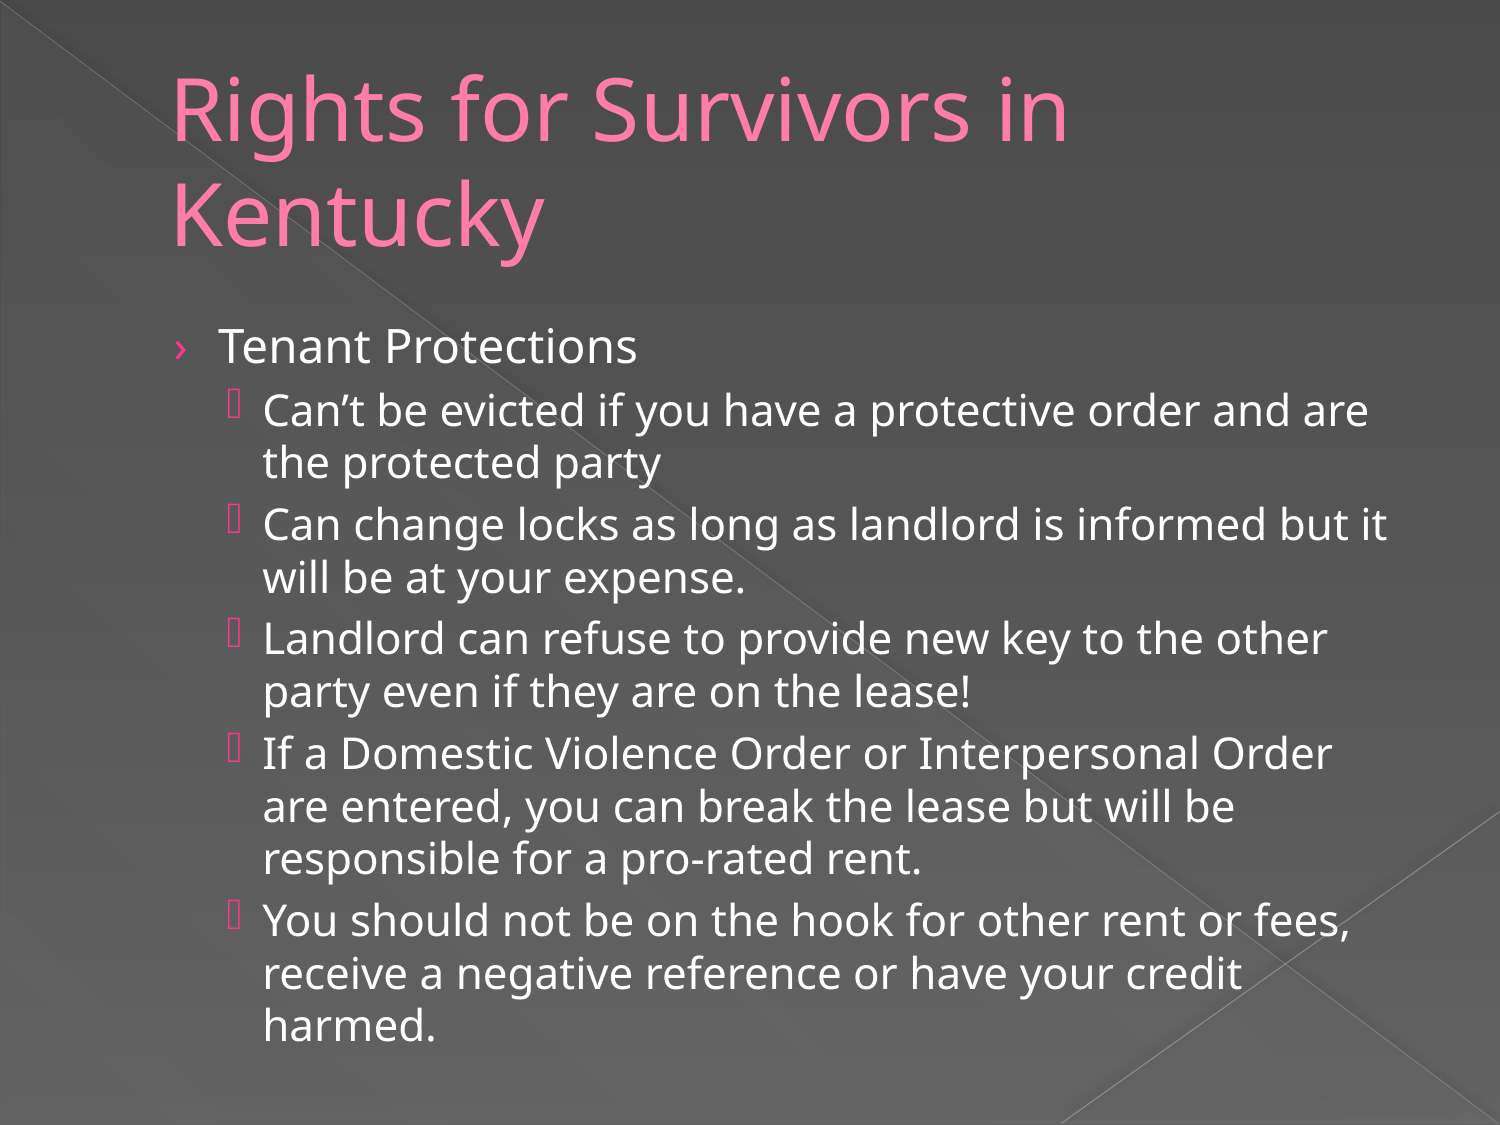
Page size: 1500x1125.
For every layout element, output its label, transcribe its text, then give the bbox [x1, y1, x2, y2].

title Rights for Survivors in Kentucky [75, 43, 1425, 274]
list Tenant Protections Can’t be evicted if you have a protective order and are the protected party Can change locks as long as landlord is informed but it will be at your expense. Landlord can refuse to provide new key to the other party even if they are on the lease! If a Domestic Violence Order or Interpersonal Order are entered, you can break the lease but will be responsible for a pro-rated rent. You should not be on the hook for other rent or fees, receive a negative reference or have your credit harmed. [75, 308, 1425, 1059]
